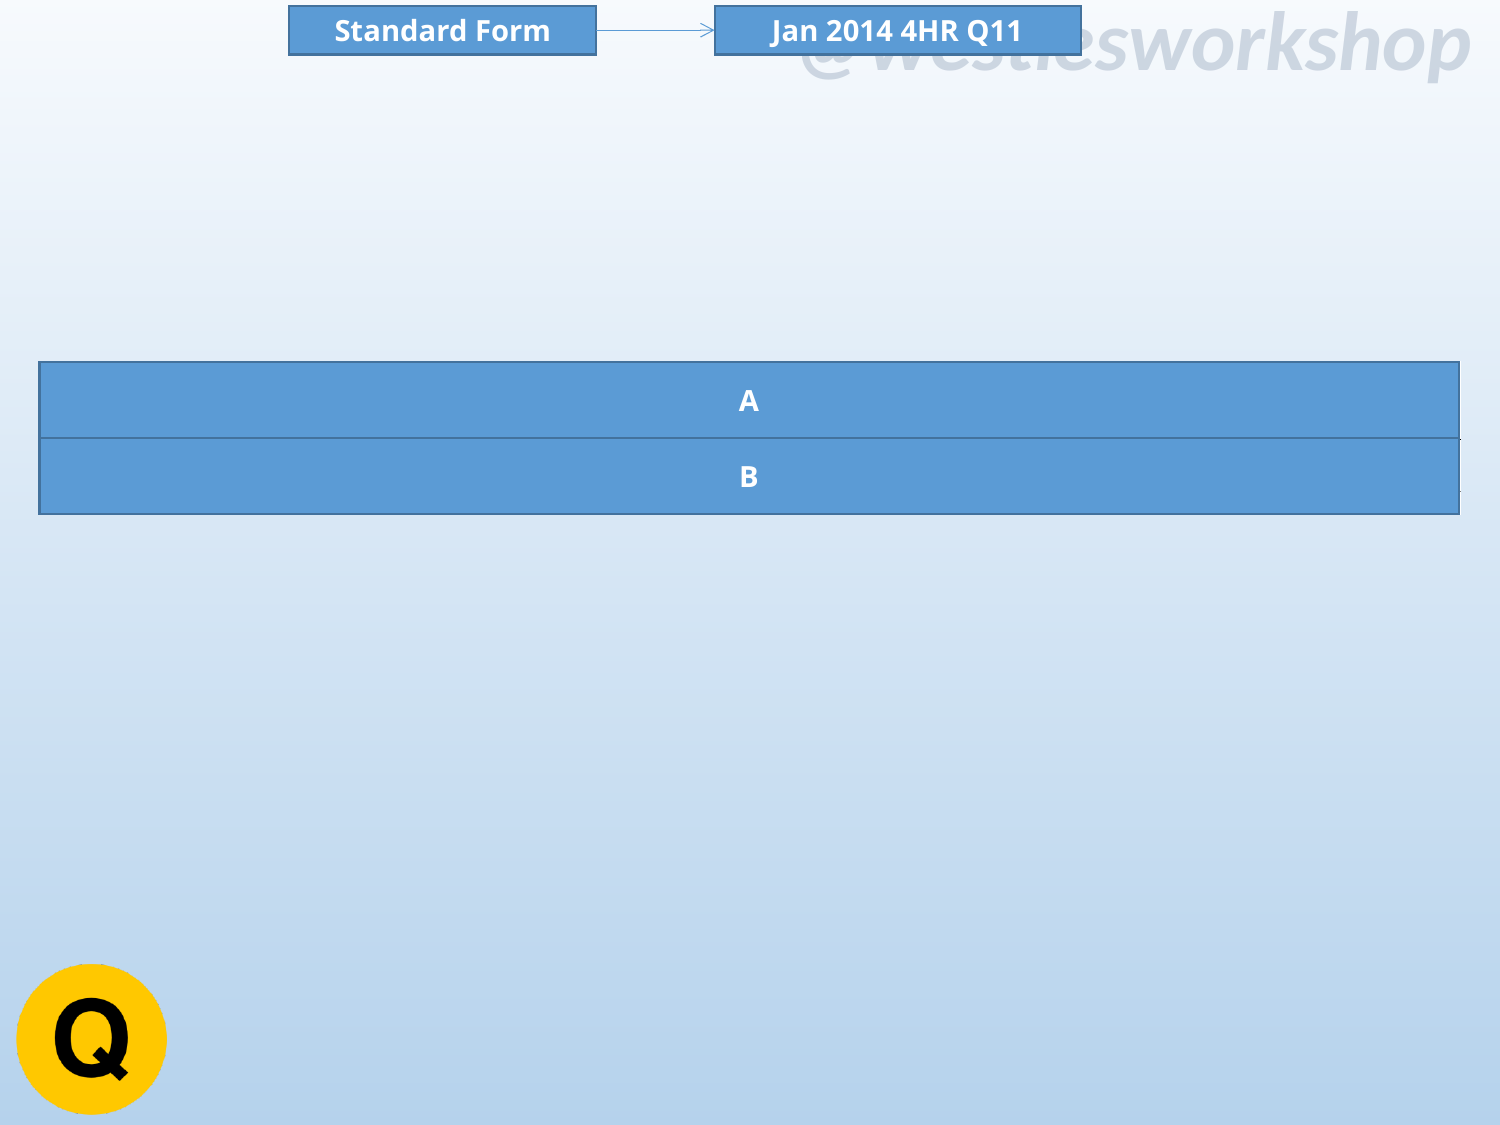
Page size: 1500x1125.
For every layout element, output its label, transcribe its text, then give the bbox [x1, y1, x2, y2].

picture [39, 361, 1461, 515]
text_box Standard Form [288, 5, 597, 56]
text_box Jan 2014 4HR Q11 [714, 5, 1082, 56]
picture [0, 940, 191, 1125]
